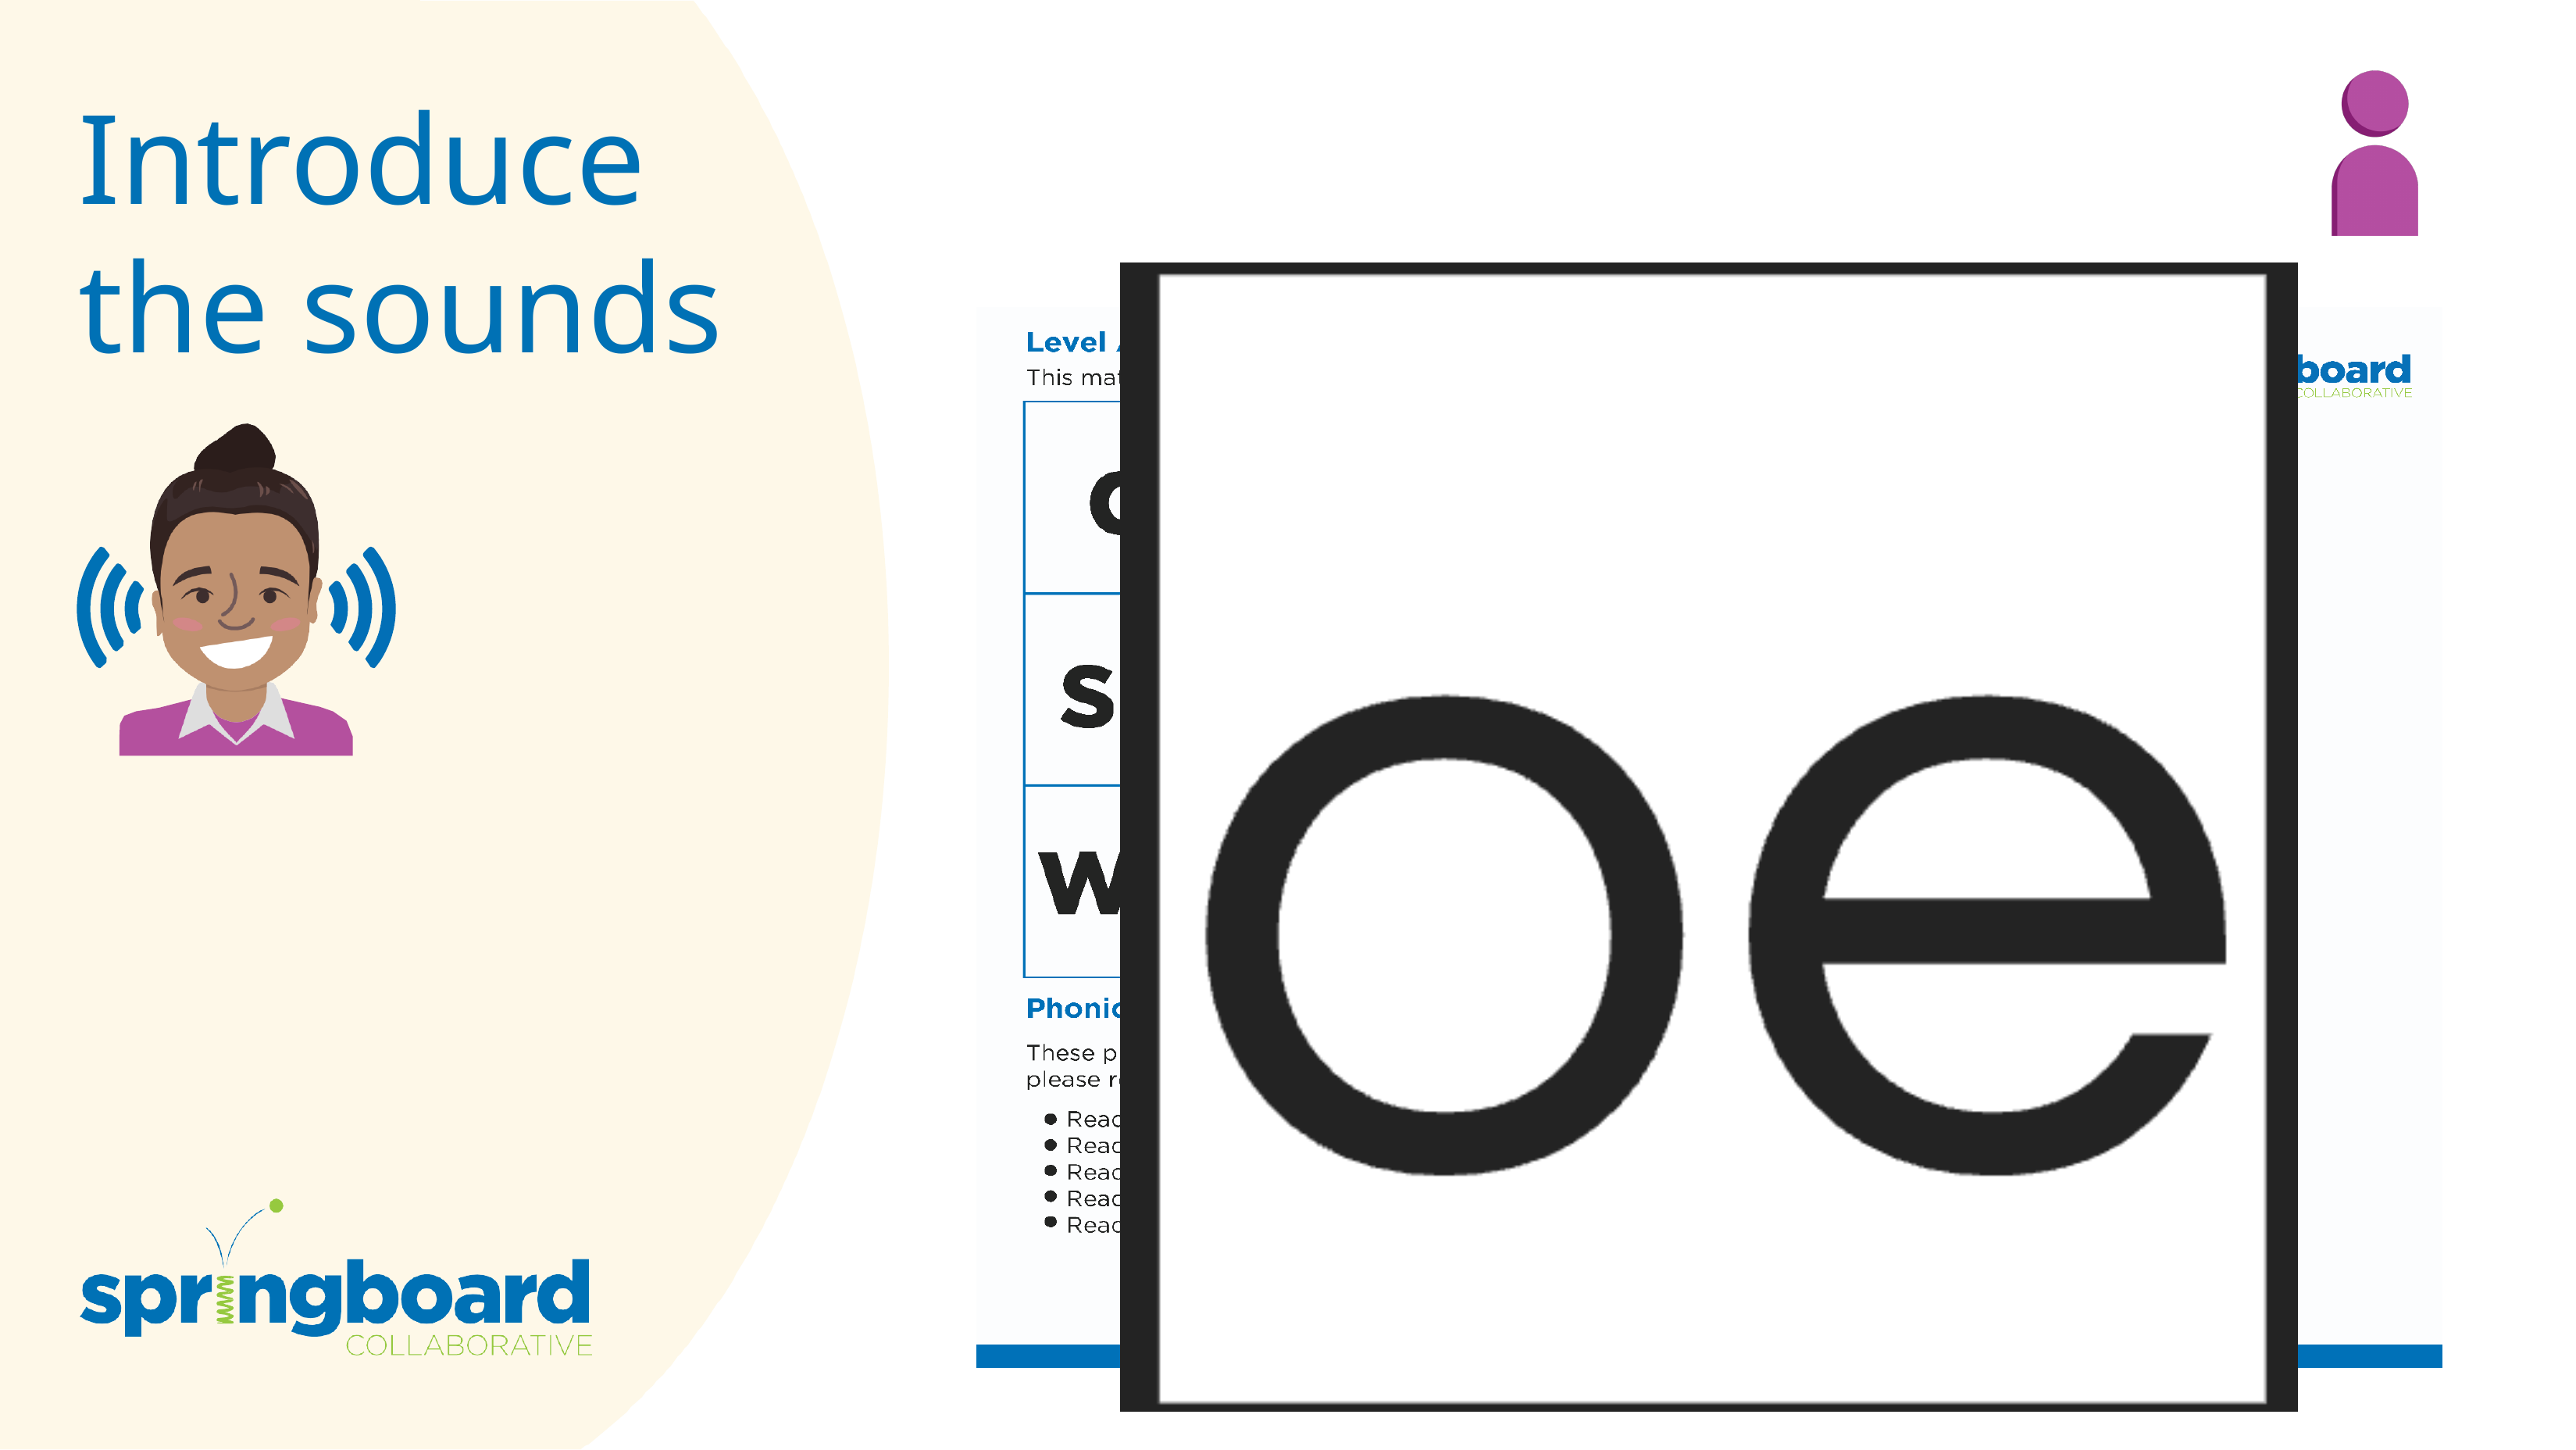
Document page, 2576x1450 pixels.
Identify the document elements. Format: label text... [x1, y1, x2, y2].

text_box Introduce the sounds [78, 80, 815, 424]
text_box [77, 423, 397, 756]
picture [976, 306, 1119, 1368]
picture [1120, 262, 2442, 1412]
picture [2332, 70, 2418, 236]
picture [80, 1198, 592, 1355]
